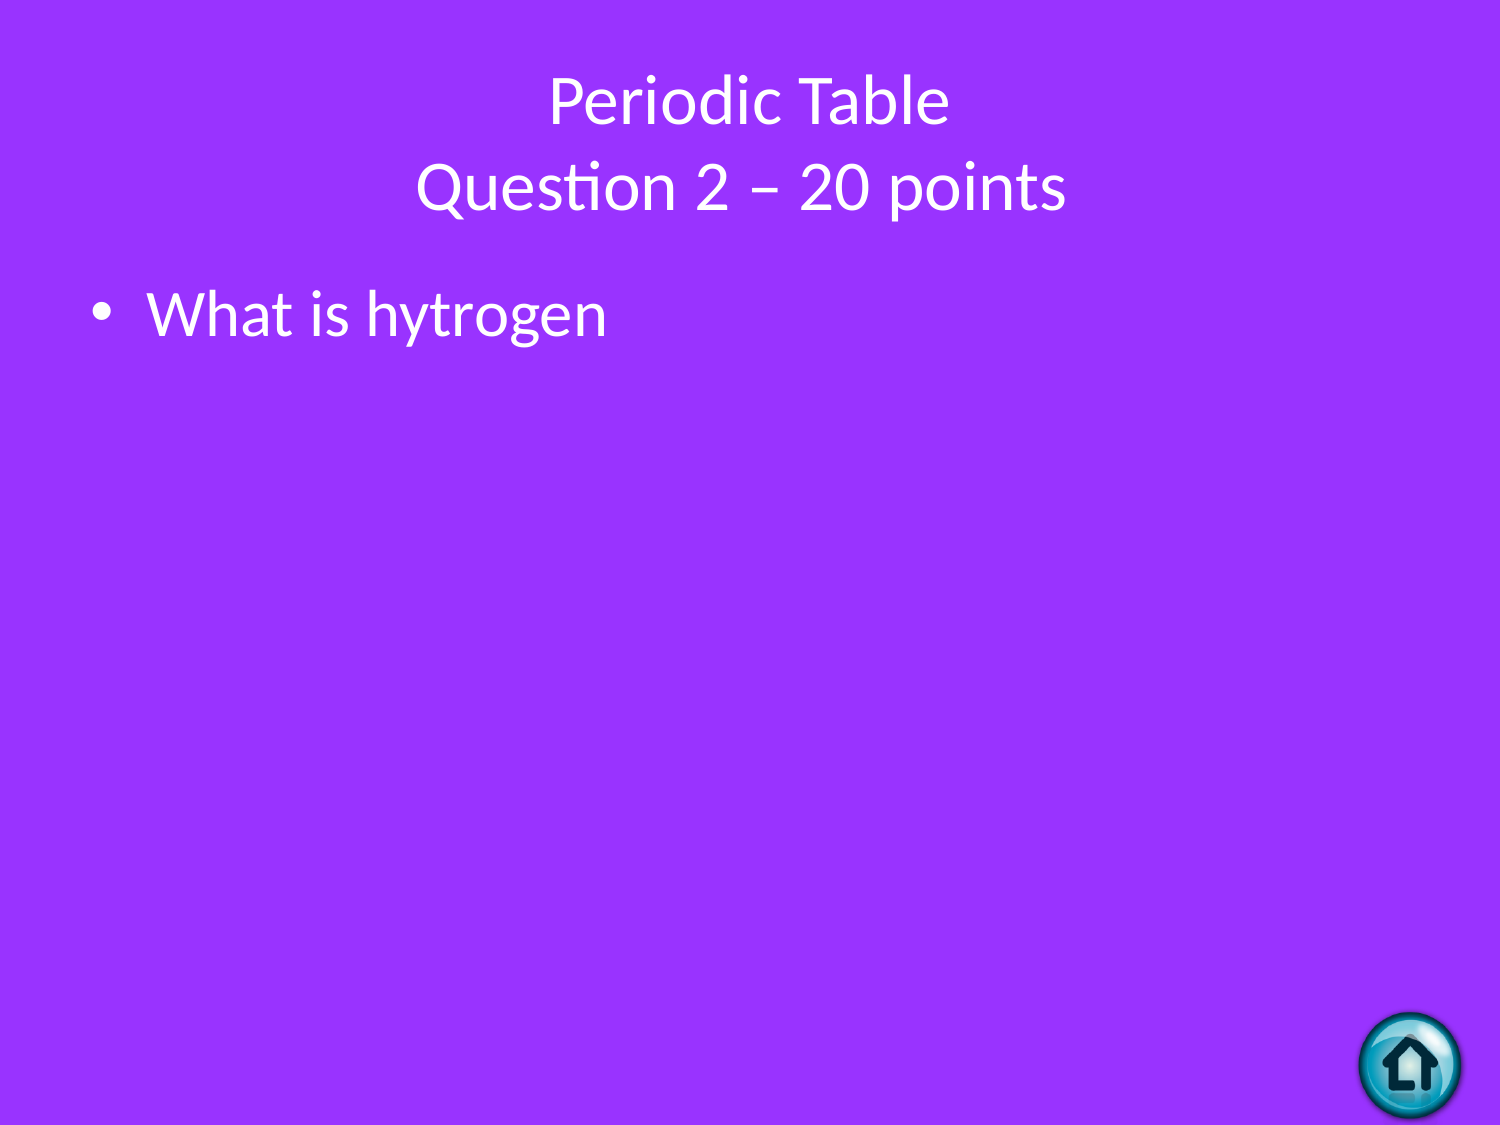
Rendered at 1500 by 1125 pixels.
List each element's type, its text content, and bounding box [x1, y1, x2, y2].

list What is hytrogen [75, 262, 1425, 1005]
picture [1349, 1006, 1469, 1125]
title Periodic Table Question 2 – 20 points [75, 45, 1425, 233]
